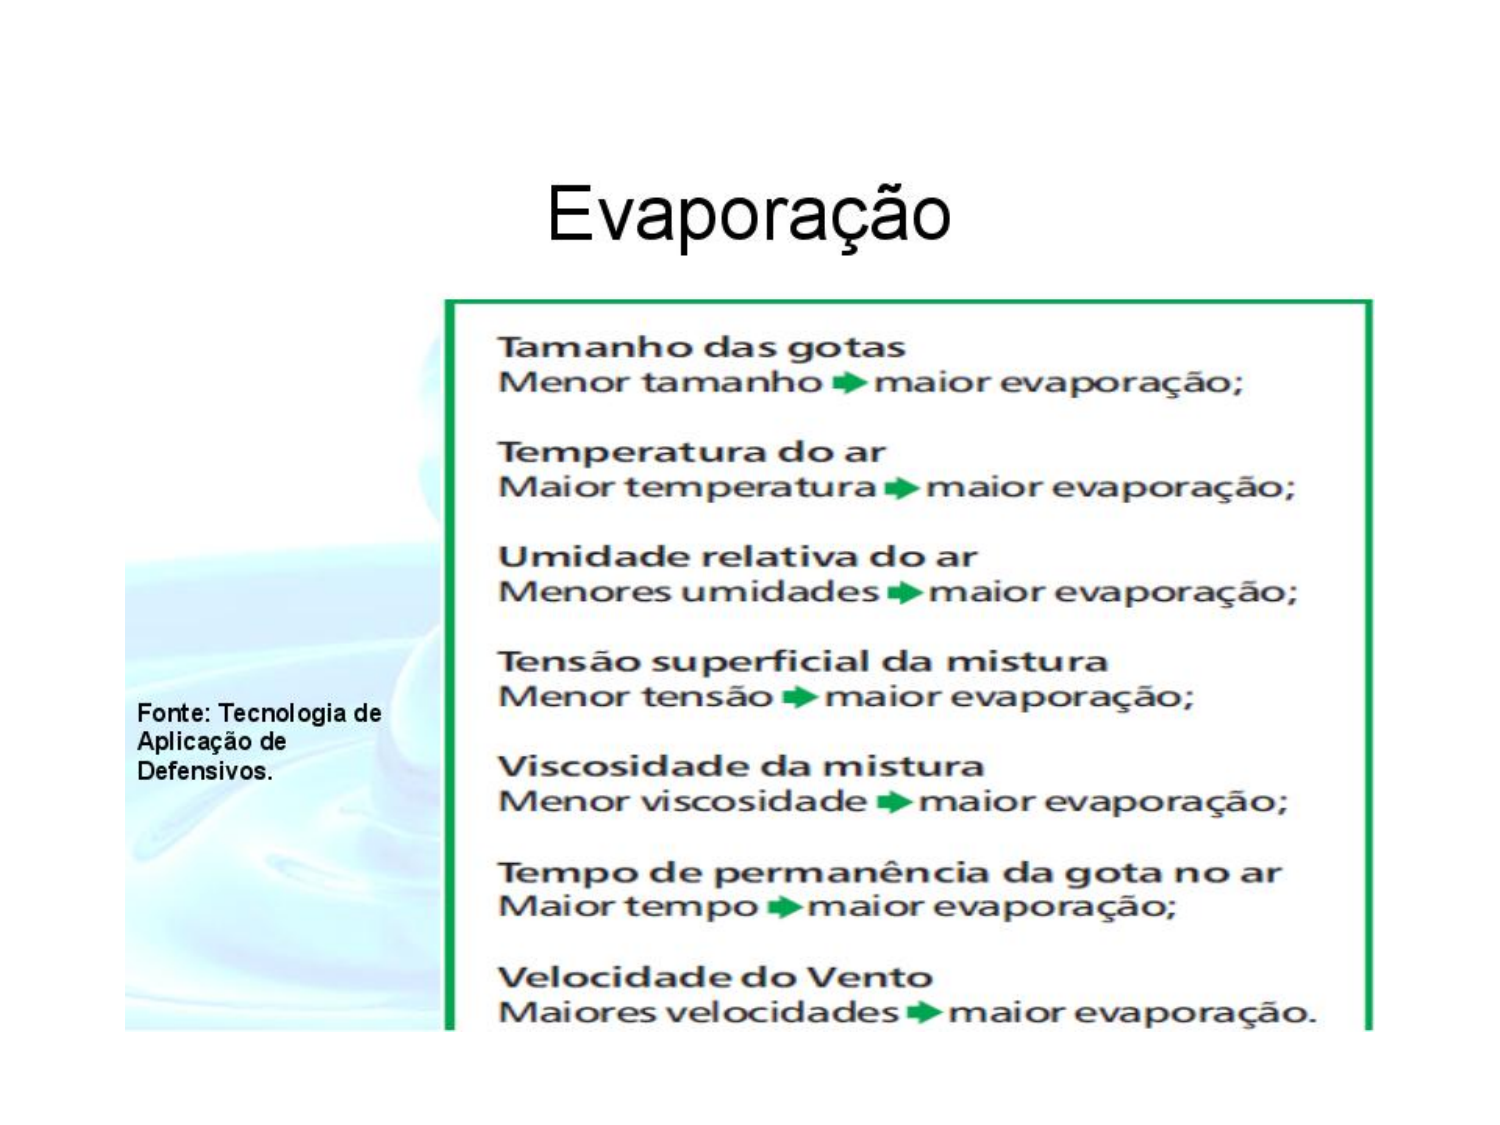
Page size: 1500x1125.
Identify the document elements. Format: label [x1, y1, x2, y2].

picture [124, 93, 1376, 1032]
